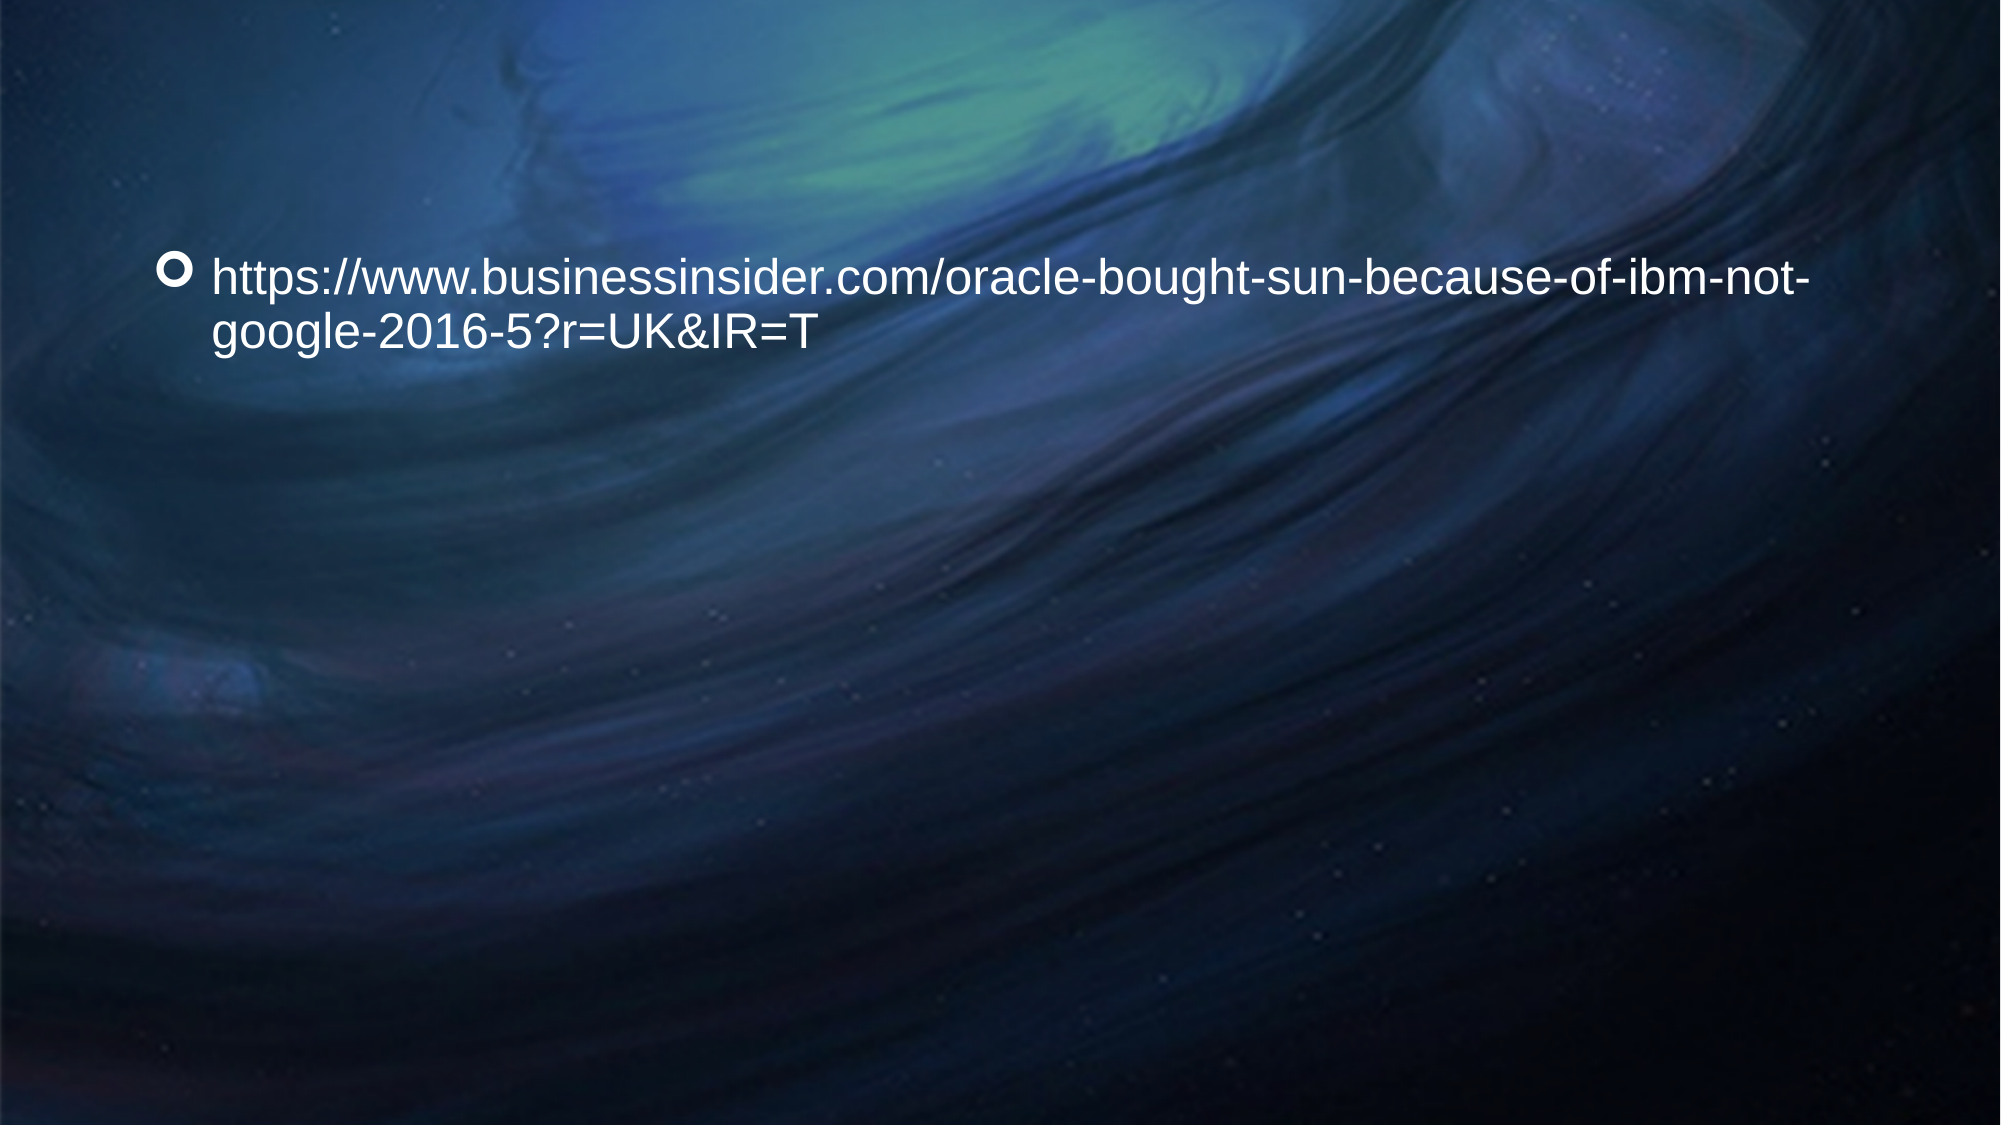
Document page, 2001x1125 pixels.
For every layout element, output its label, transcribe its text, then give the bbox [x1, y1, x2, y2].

picture [0, 0, 2001, 1125]
list https://www.businessinsider.com/oracle-bought-sun-because-of-ibm-not-google-2016-5?r=UK&IR=T [137, 244, 1863, 1014]
